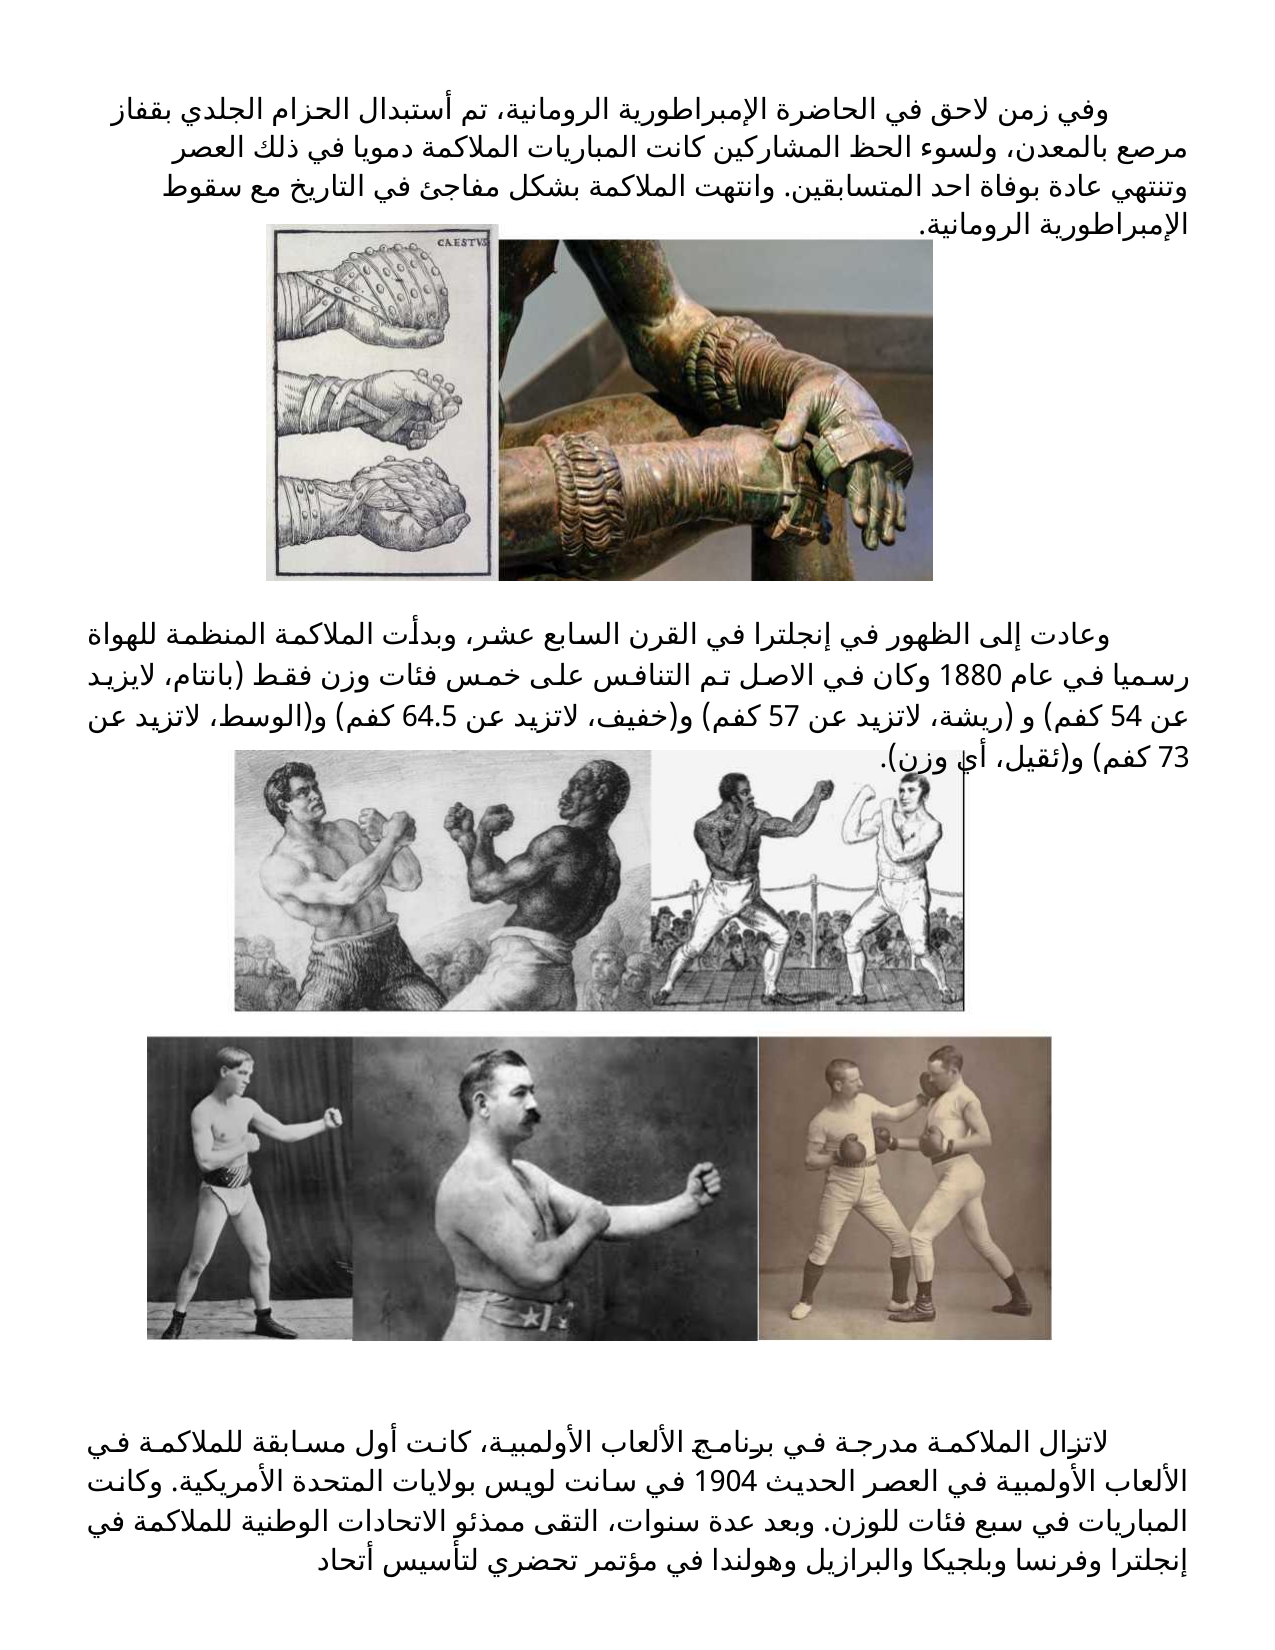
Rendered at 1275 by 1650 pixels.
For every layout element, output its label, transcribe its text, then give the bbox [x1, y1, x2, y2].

picture [266, 224, 934, 582]
picture [147, 750, 1053, 1341]
text_box لاتزال الملاكمة مدرجة في برنامج الألعاب الأولمبية، كانت أول مسابقة للملاكمة في الألعاب الأولمبية في العصر الحديث 1904 في سانت لويس بولايات المتحدة الأمريكية. وكانت المباريات في سبع فئات للوزن. وبعد عدة سنوات، التقى ممذئو الاتحادات الوطنية للملاكمة في إنجلترا وفرنسا وبلجيكا والبرازيل وهولندا في مؤتمر تحضري لتأسيس أتحاد [86, 1418, 1189, 1537]
text_box وفي زمن لاحق في الحاضرة الإمبراطورية الرومانية، تم أستبدال الحزام الجلدي بقفاز مرصع بالمعدن، ولسوء الحظ المشاركين كانت المباريات الملاكمة دمويا في ذلك العصر وتنتهي عادة بوفاة احد المتسابقين. وانتهت الملاكمة بشكل مفاجئ في التاريخ مع سقوط الإمبراطورية الرومانية. [89, 86, 1190, 200]
text_box وعادت إلى الظهور في إنجلترا في القرن السابع عشر، وبدأت الملاكمة المنظمة للهواة رسميا في عام 1880 وكان في الاصل تم التنافس على خمس فئات وزن فقط (بانتام، لايزيد عن 54 كفم) و (ريشة، لاتزيد عن 57 كفم) و(خفيف، لاتزيد عن 64.5 كفم) و(الوسط، لاتزيد عن 73 كفم) و(ئقيل، أي وزن). [86, 609, 1190, 727]
